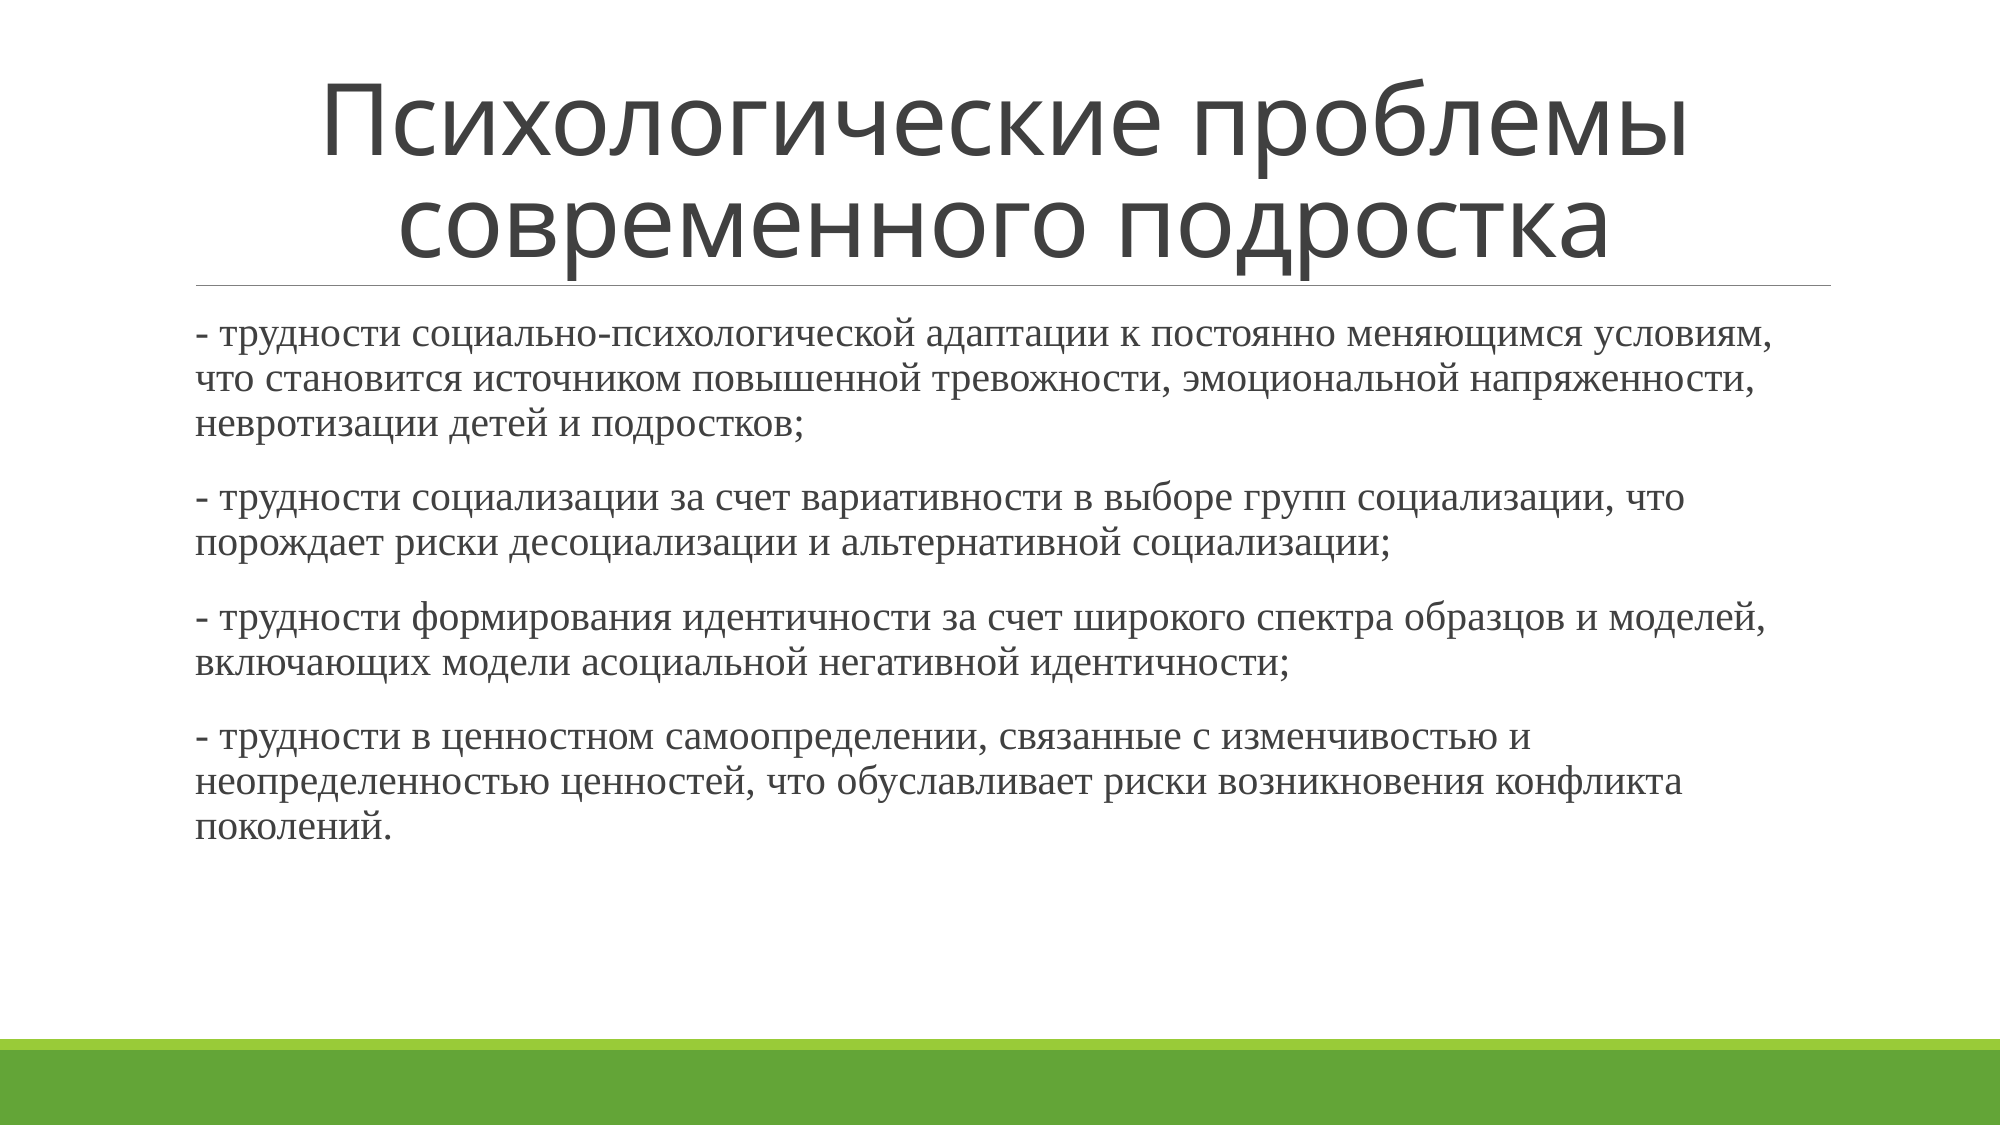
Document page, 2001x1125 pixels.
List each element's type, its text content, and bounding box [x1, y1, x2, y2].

list - трудности социально-психологической адаптации к постоянно меняющимся условиям, что становится источником повышенной тревожности, эмоциональной напряженности, невротизации детей и подростков; - трудности социализации за счет вариативности в выборе групп социализации, что порождает риски десоциализации и альтернативной социализации; - трудности формирования идентичности за счет широкого спектра образцов и моделей, включающих модели асоциальной негативной идентичности; - трудности в ценностном самоопределении, связанные с изменчивостью и неопределенностью ценностей, что обуславливает риски возникновения конфликта поколений. [180, 302, 1830, 963]
title Психологические проблемы современного подростка [180, 47, 1830, 285]
